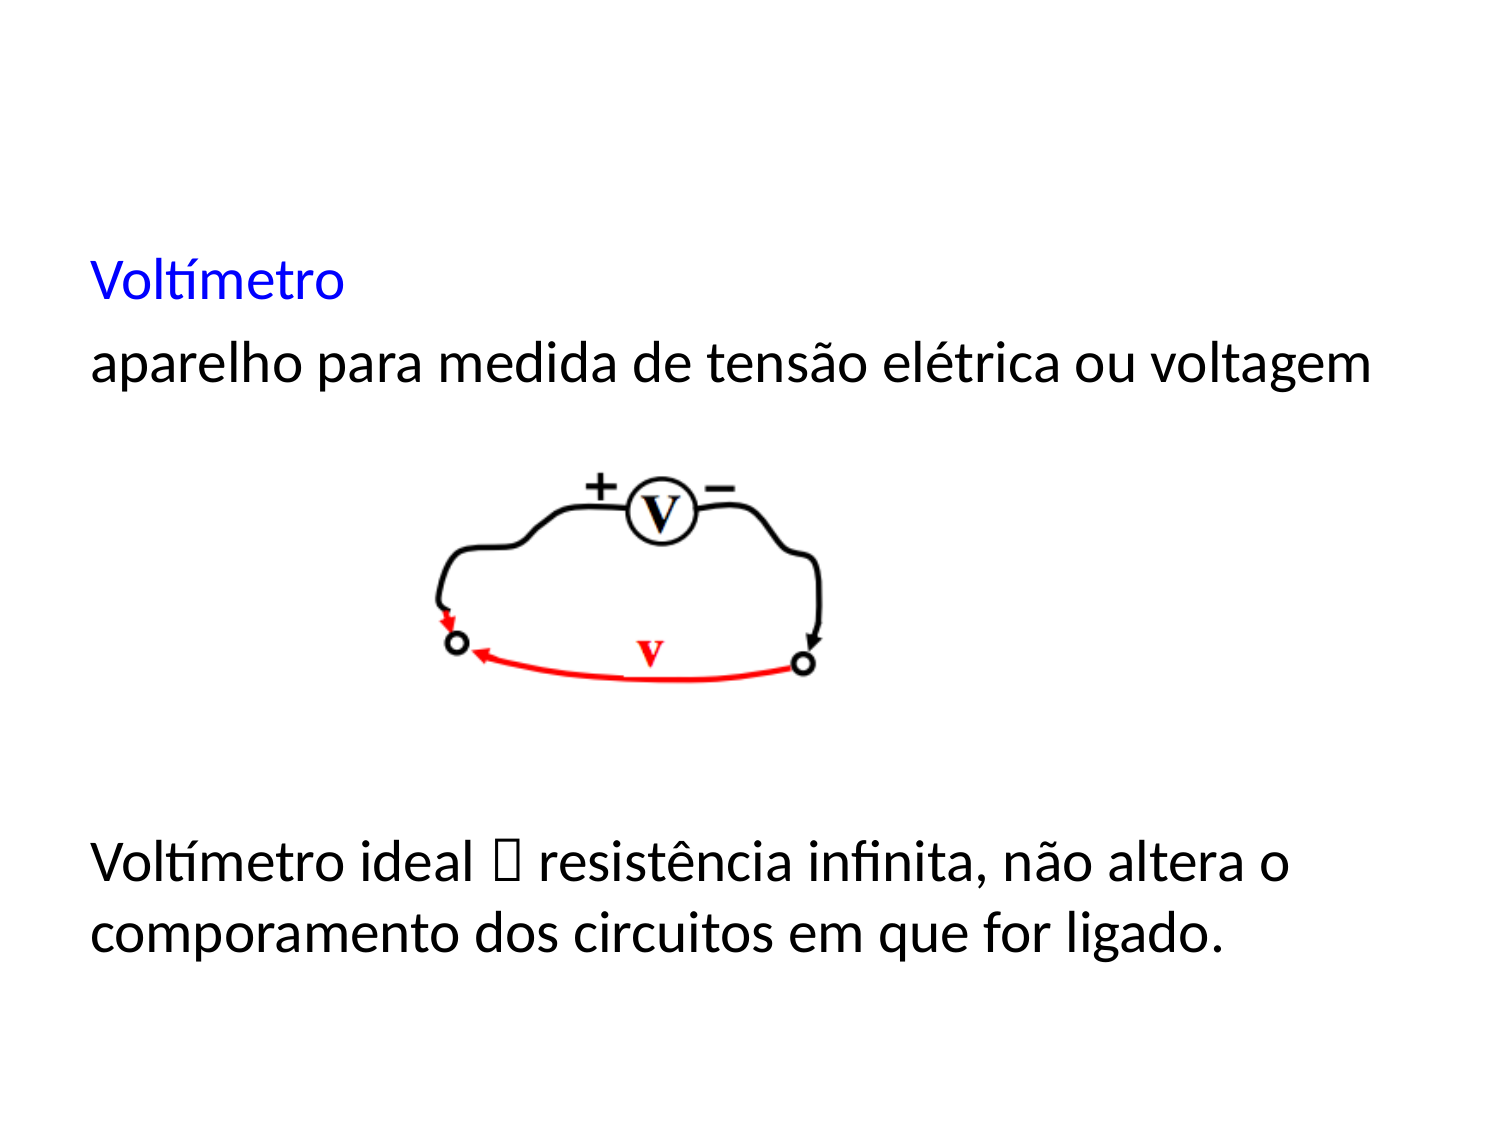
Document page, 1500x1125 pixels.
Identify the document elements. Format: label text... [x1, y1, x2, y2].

list Voltímetro aparelho para medida de tensão elétrica ou voltagem Voltímetro ideal  resistência infinita, não altera o comporamento dos circuitos em que for ligado. [75, 232, 1465, 976]
picture [407, 466, 867, 719]
